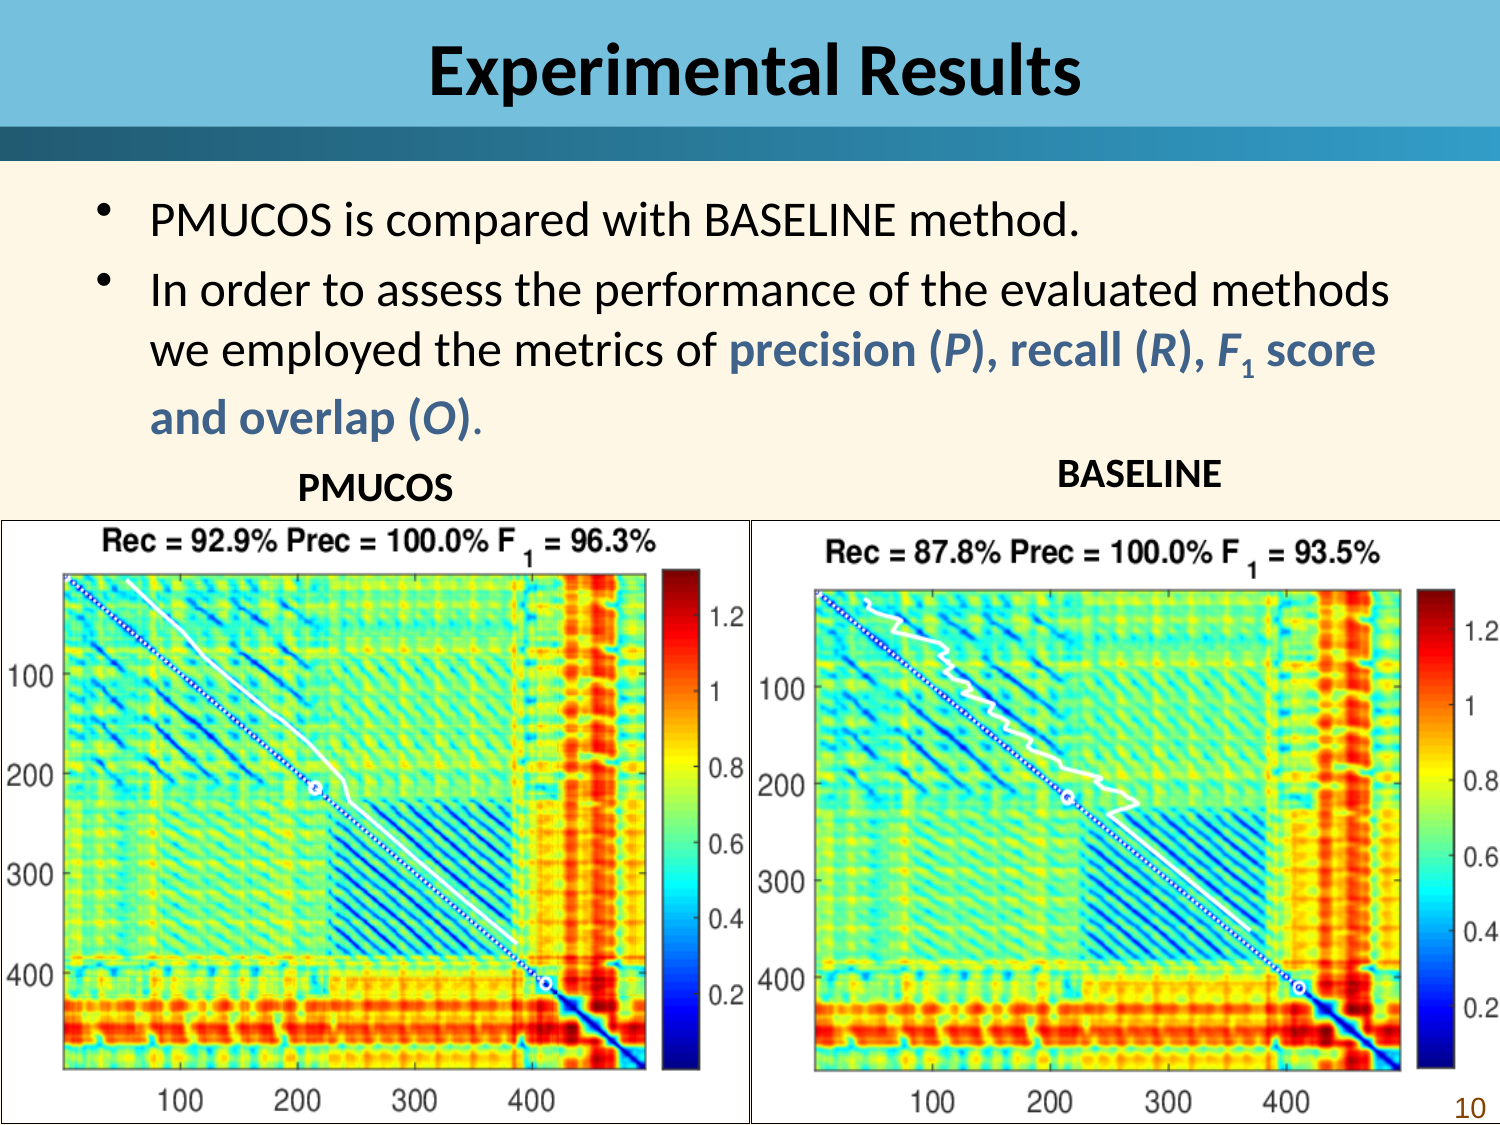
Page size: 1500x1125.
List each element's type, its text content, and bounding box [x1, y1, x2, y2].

title Experimental Results [47, 0, 1465, 160]
list PMUCOS is compared with BASELINE method. In order to assess the performance of the evaluated methods we employed the metrics of precision (P), recall (R), F1 score and overlap (O). [80, 178, 1477, 519]
text_box BASELINE [1042, 438, 1237, 504]
picture [1, 520, 1500, 1124]
text_box PMUCOS [283, 452, 469, 517]
